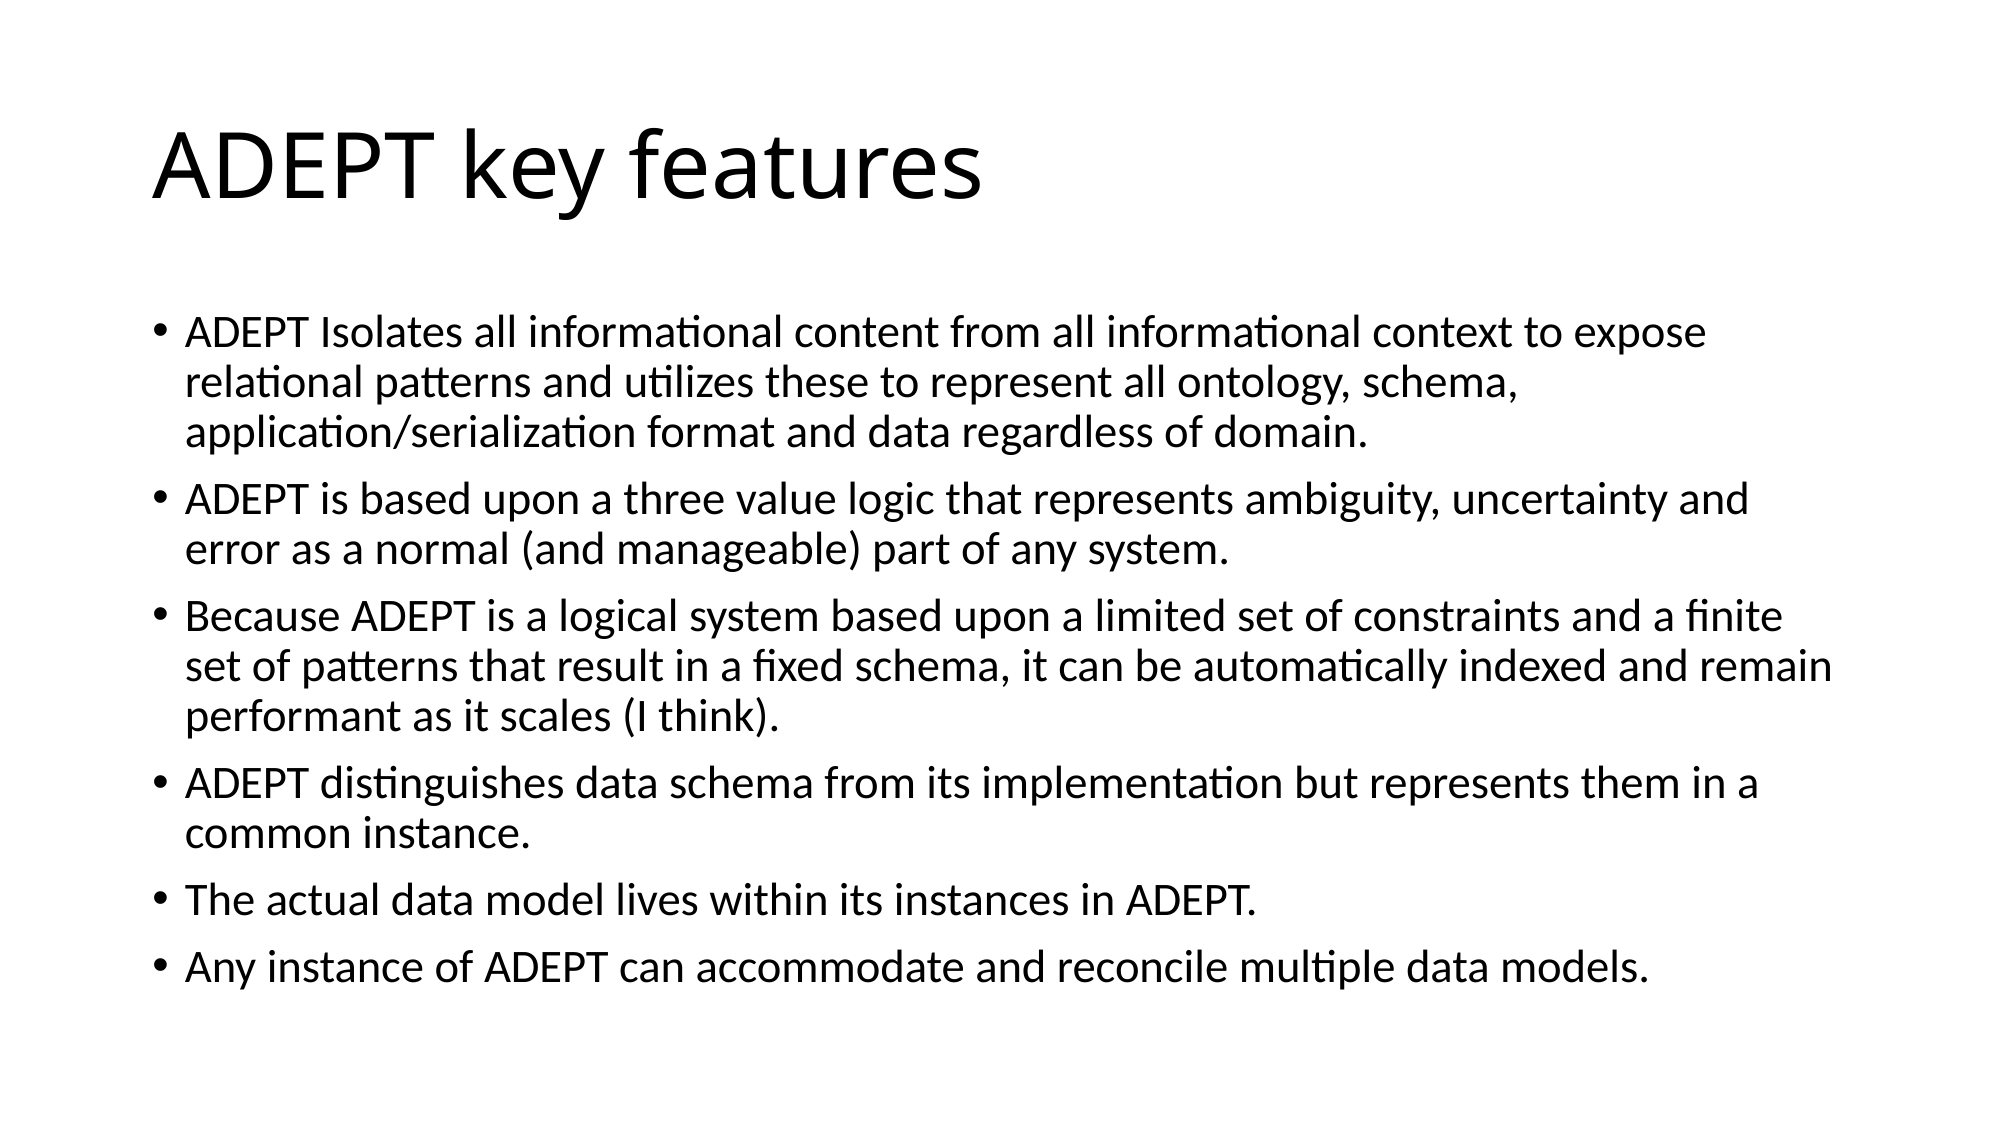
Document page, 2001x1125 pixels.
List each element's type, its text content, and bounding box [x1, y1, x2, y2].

title ADEPT key features [137, 59, 1863, 278]
list ADEPT Isolates all informational content from all informational context to expose relational patterns and utilizes these to represent all ontology, schema, application/serialization format and data regardless of domain. ADEPT is based upon a three value logic that represents ambiguity, uncertainty and error as a normal (and manageable) part of any system. Because ADEPT is a logical system based upon a limited set of constraints and a finite set of patterns that result in a fixed schema, it can be automatically indexed and remain performant as it scales (I think). ADEPT distinguishes data schema from its implementation but represents them in a common instance. The actual data model lives within its instances in ADEPT. Any instance of ADEPT can accommodate and reconcile multiple data models. [137, 299, 1863, 1014]
